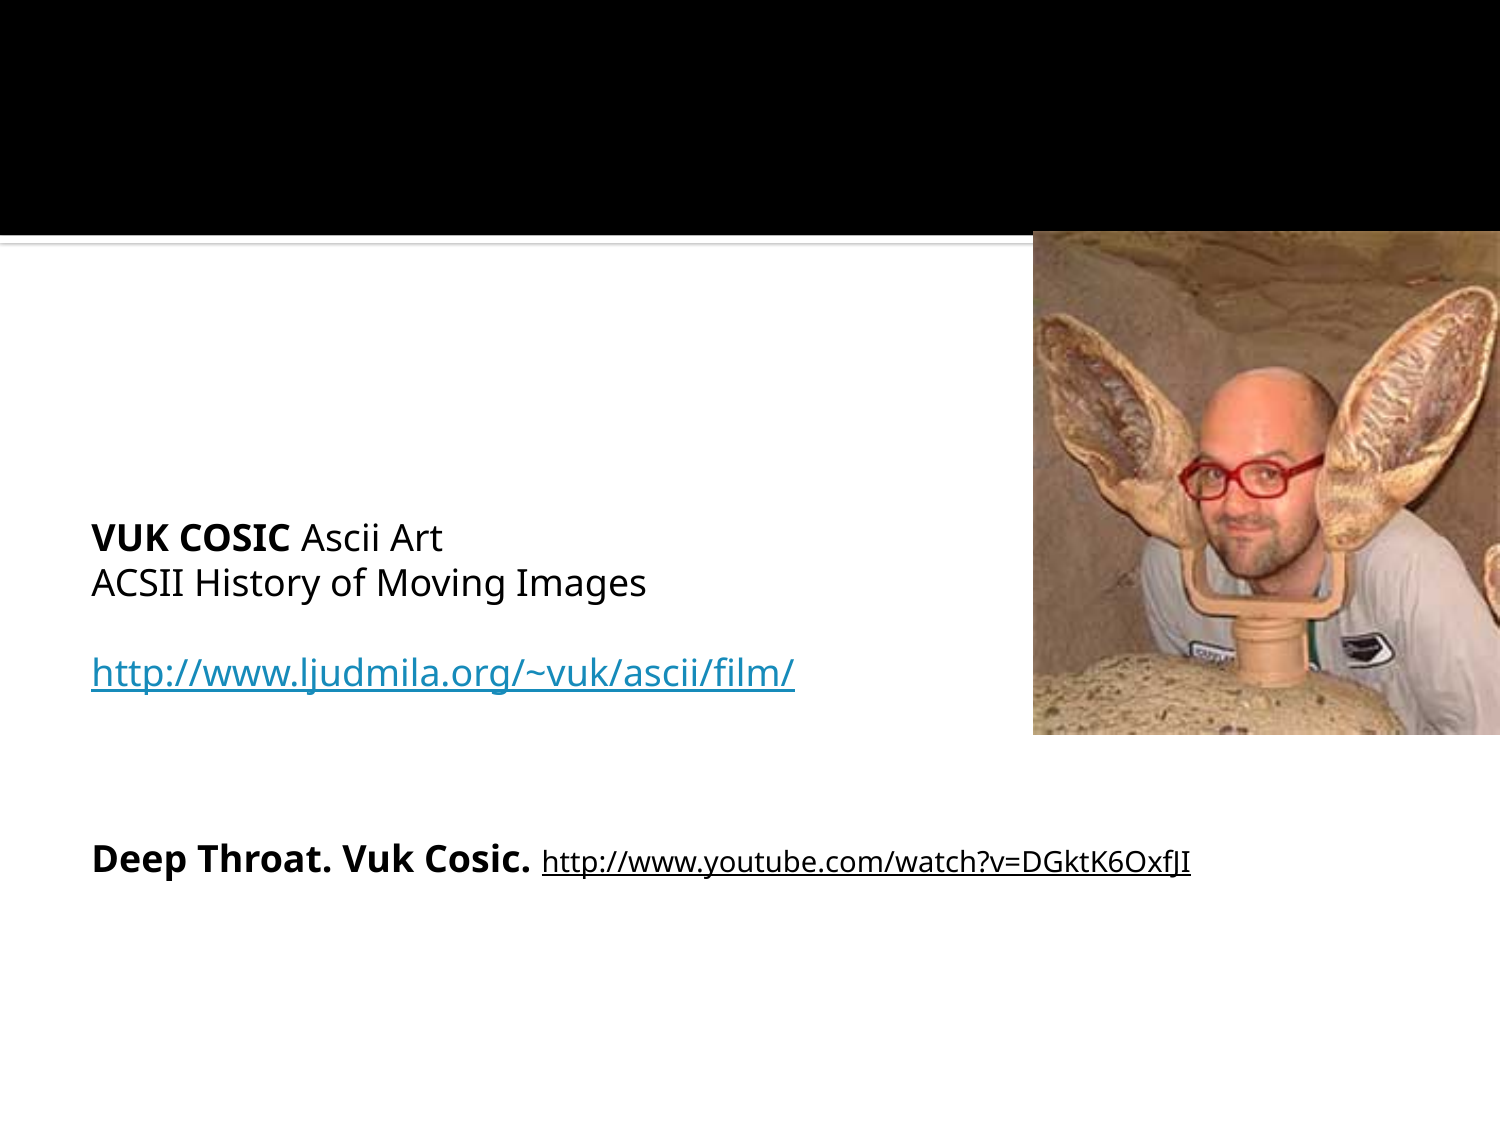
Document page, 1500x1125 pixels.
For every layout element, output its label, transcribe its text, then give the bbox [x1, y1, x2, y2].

text_box VUK COSIC Ascii Art ACSII History of Moving Images http://www.ljudmila.org/~vuk/ascii/film/ Deep Throat. Vuk Cosic. http://www.youtube.com/watch?v=DGktK6OxfJI [76, 326, 1447, 887]
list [1033, 231, 1500, 735]
